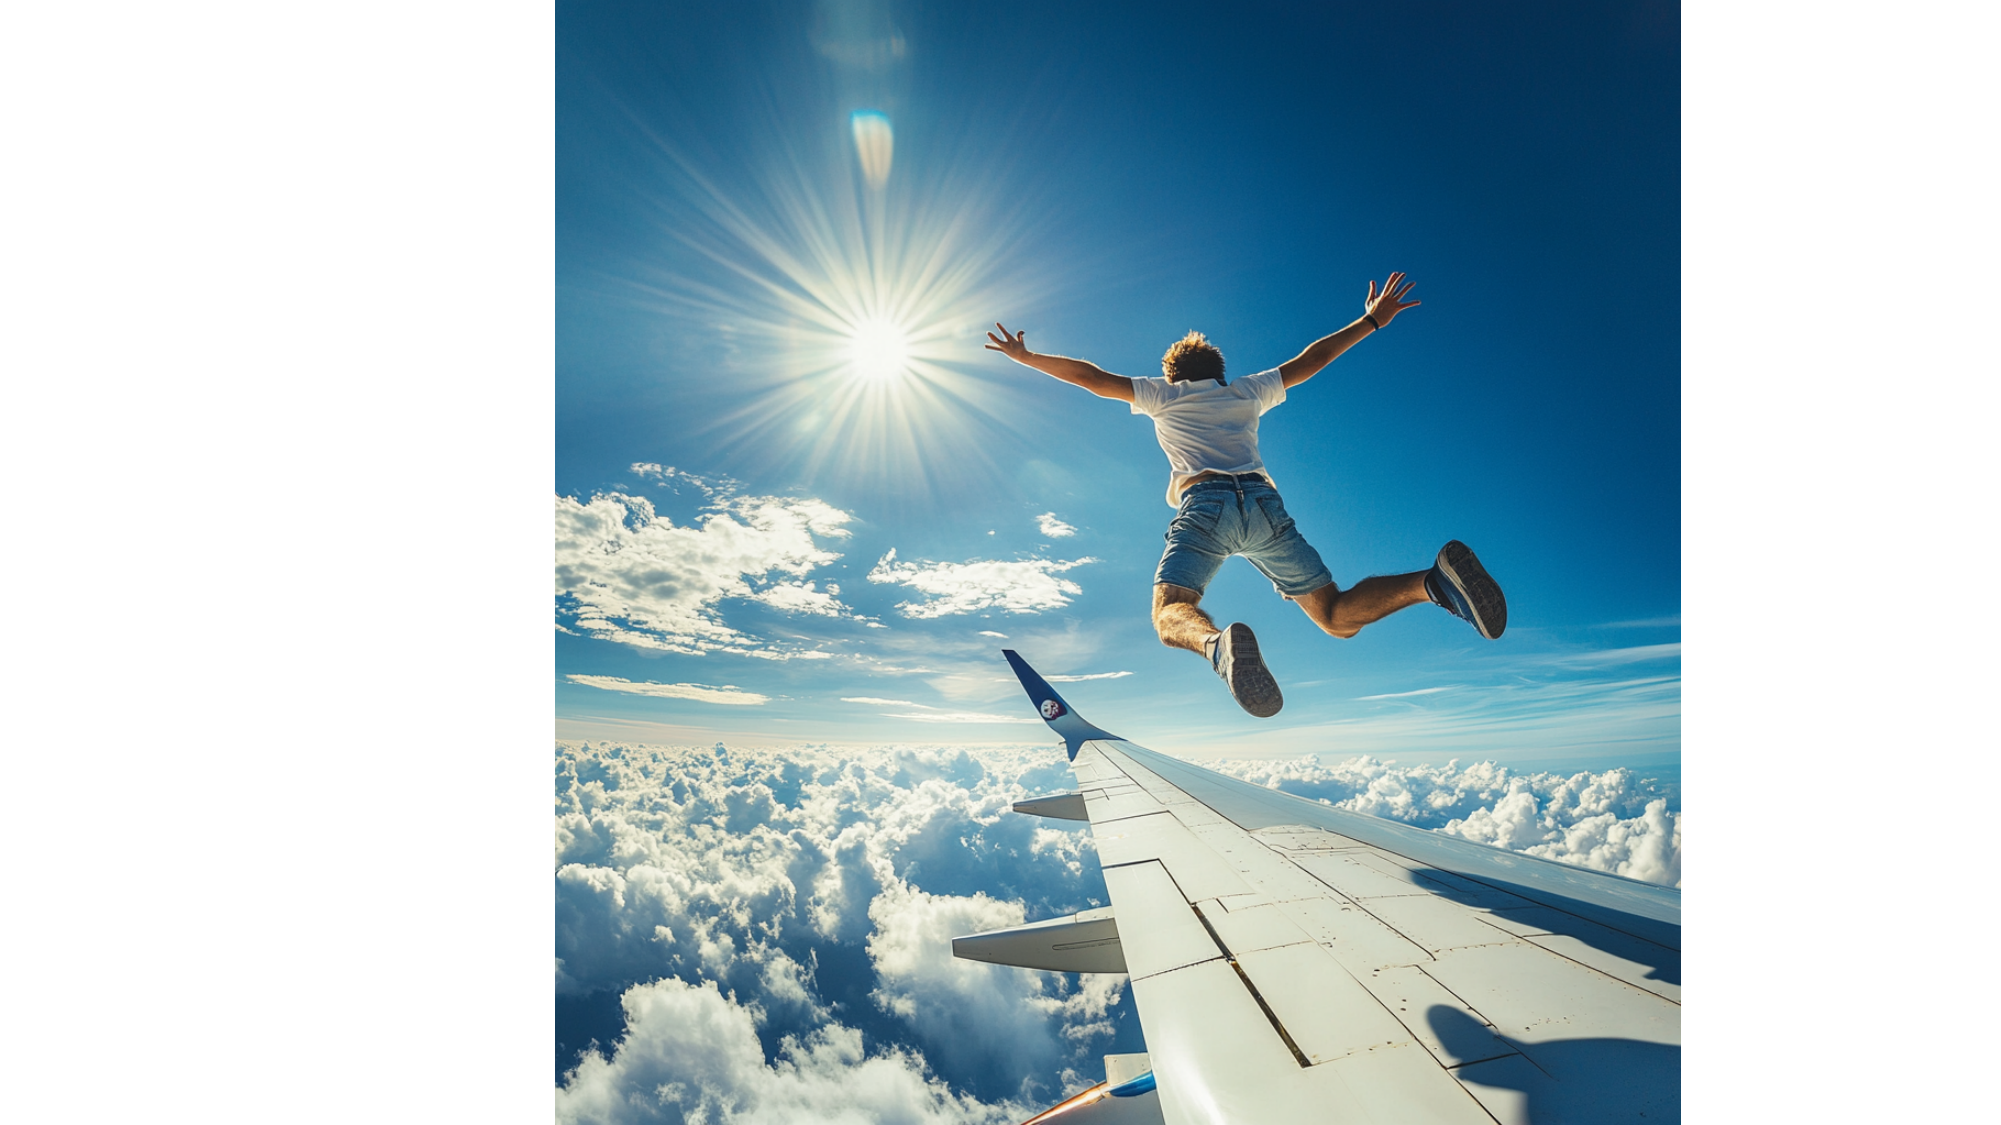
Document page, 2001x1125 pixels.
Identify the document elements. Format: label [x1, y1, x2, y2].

picture [555, 0, 1681, 1125]
